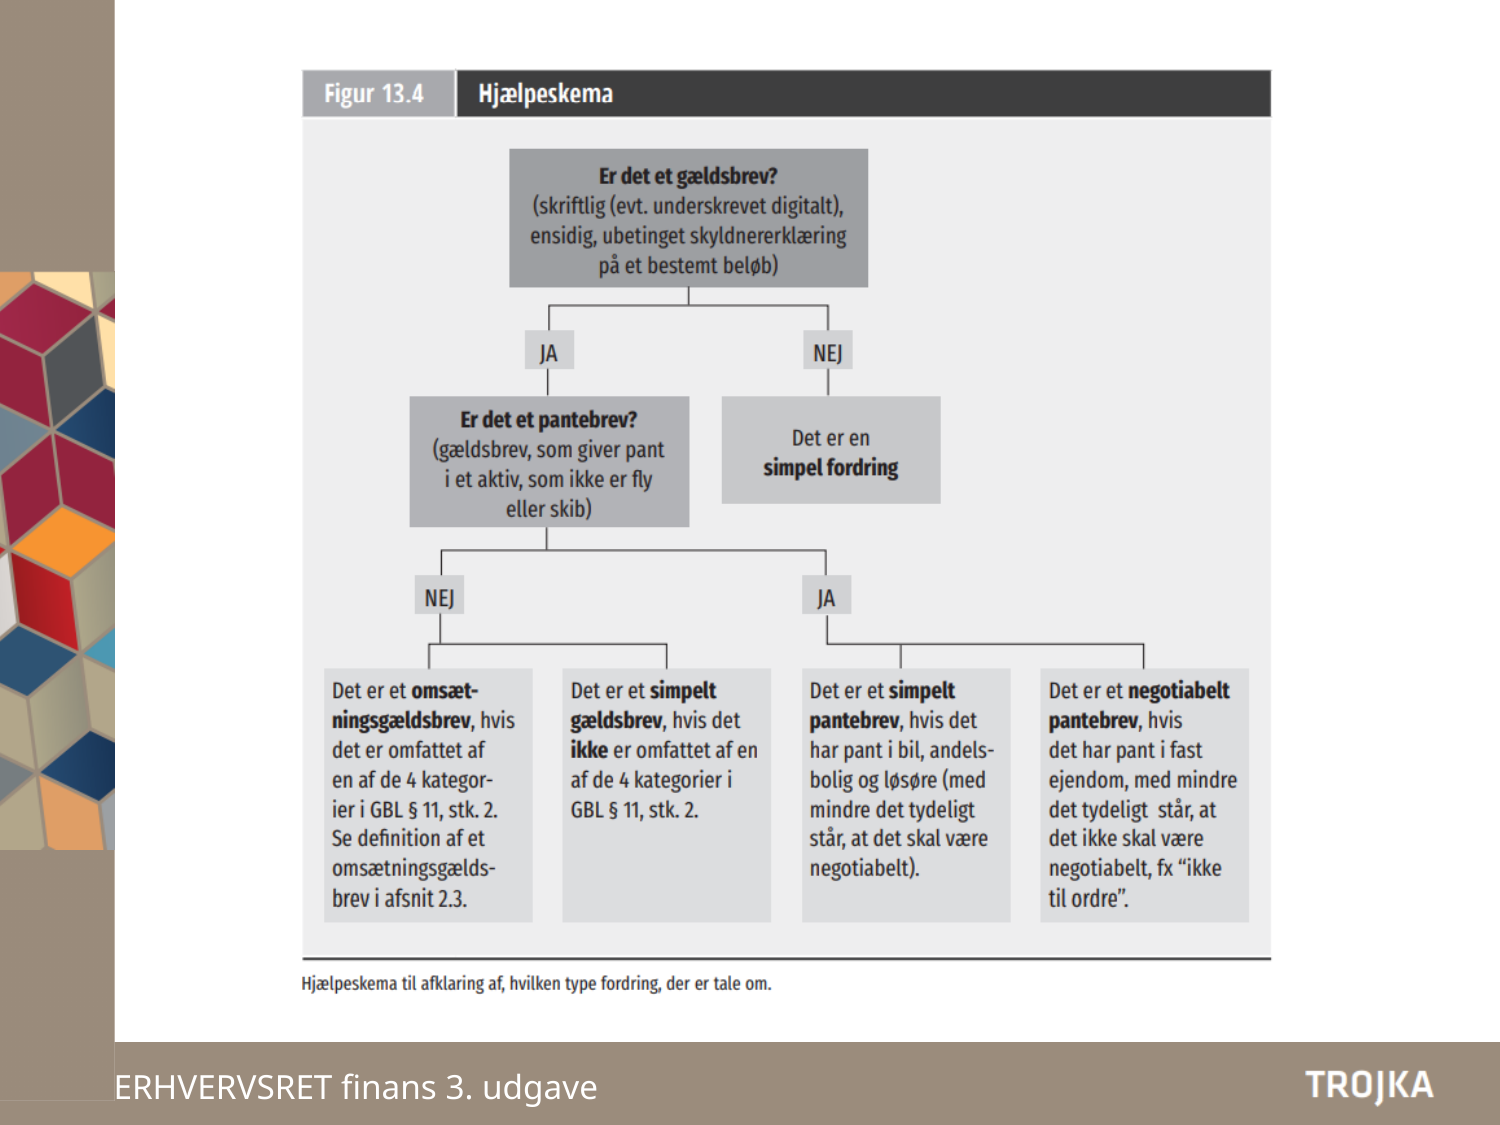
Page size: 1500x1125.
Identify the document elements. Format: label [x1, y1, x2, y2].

picture [0, 0, 115, 1100]
picture [0, 1042, 1500, 1125]
picture [301, 66, 1279, 999]
